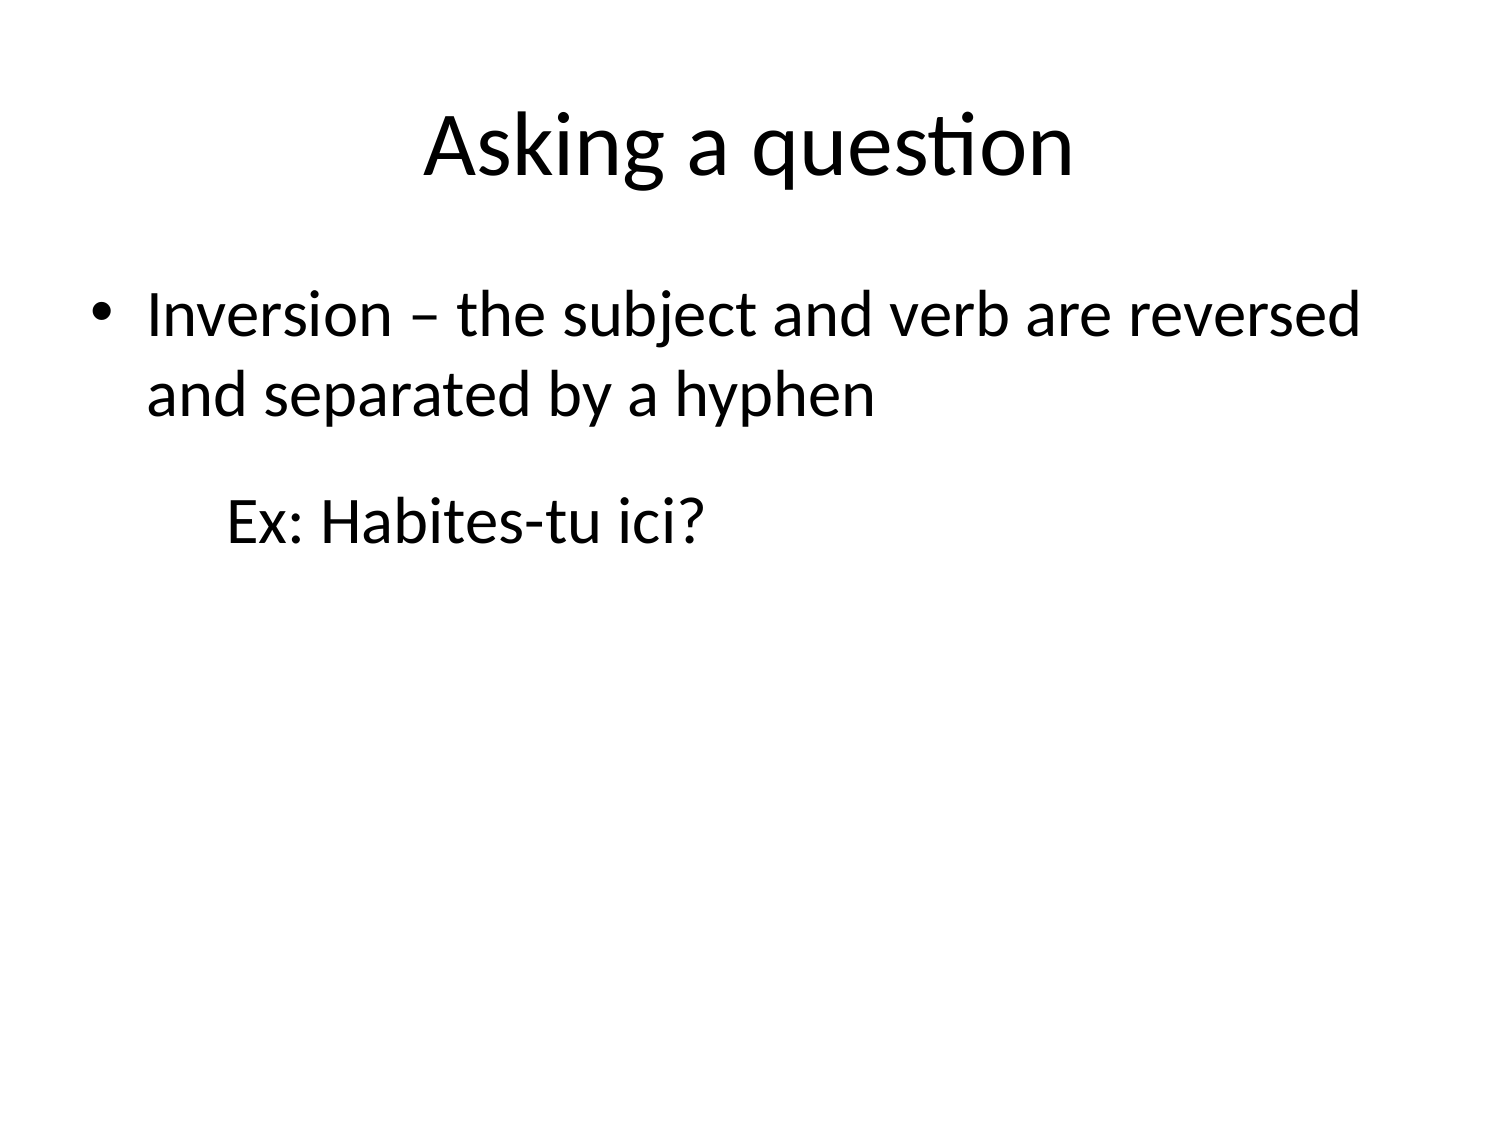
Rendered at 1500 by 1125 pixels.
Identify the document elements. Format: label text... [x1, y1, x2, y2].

title Asking a question [75, 45, 1425, 233]
text_box Ex: Habites-tu ici? [211, 469, 884, 589]
list Inversion – the subject and verb are reversed and separated by a hyphen [75, 262, 1425, 470]
